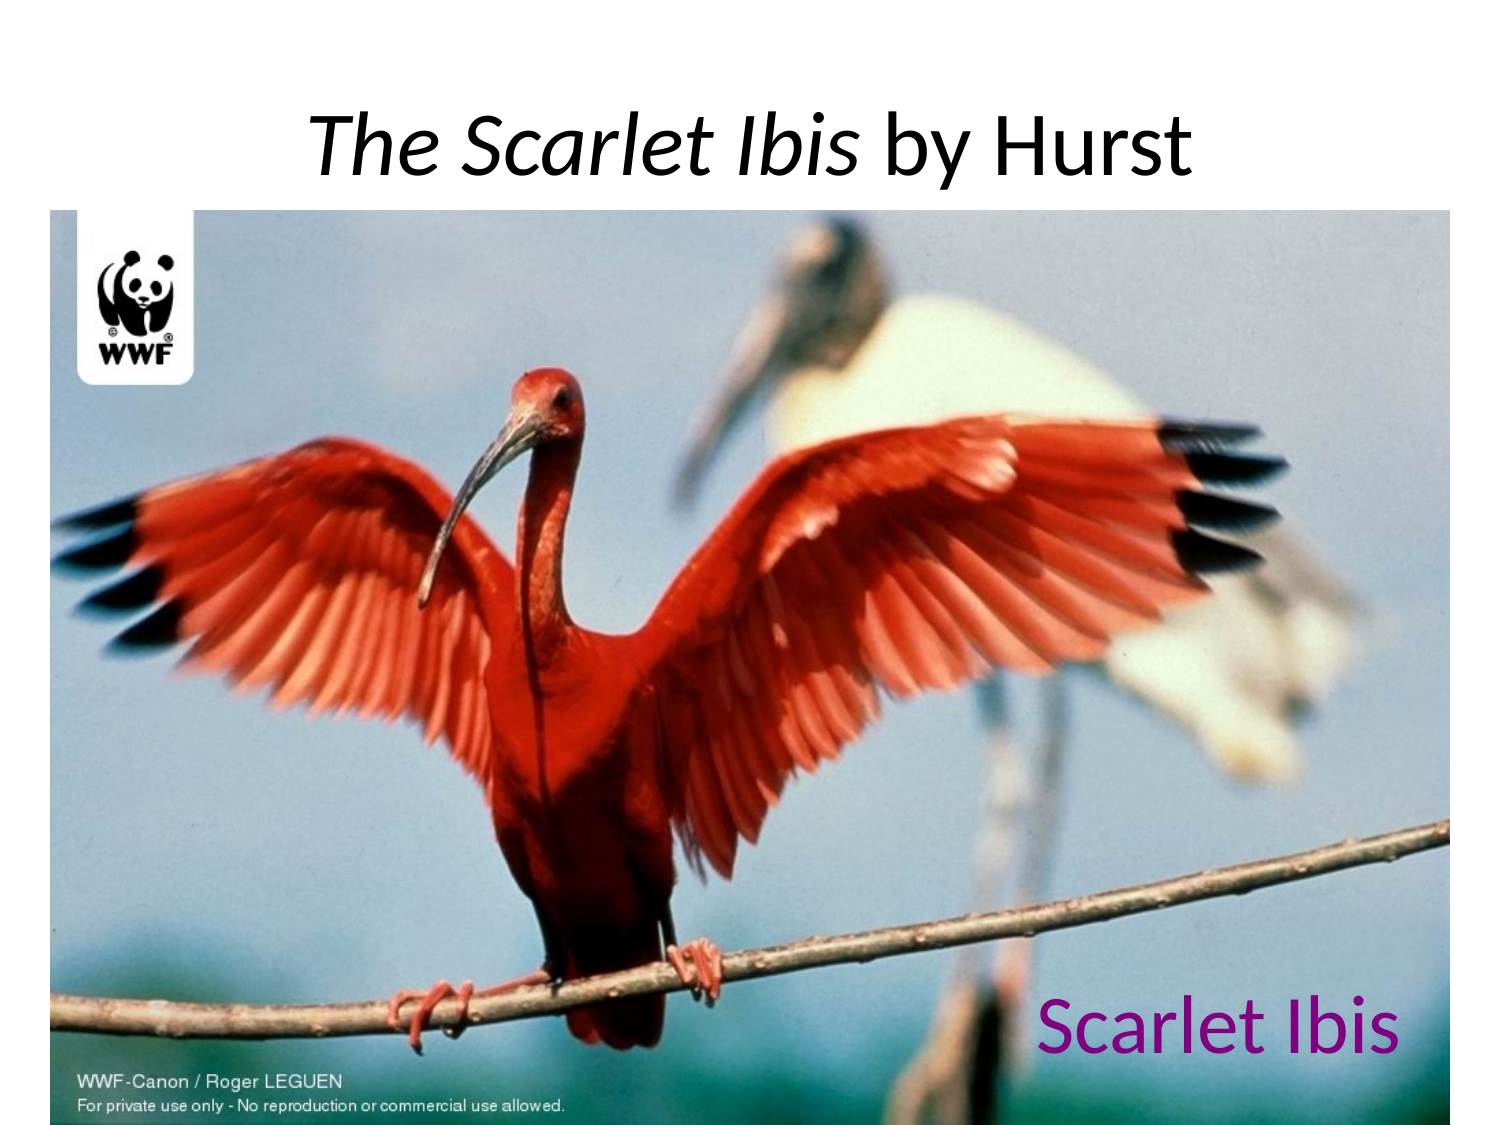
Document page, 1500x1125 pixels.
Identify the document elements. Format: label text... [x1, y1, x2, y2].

title The Scarlet Ibis by Hurst [75, 45, 1425, 208]
picture [49, 209, 1451, 1125]
